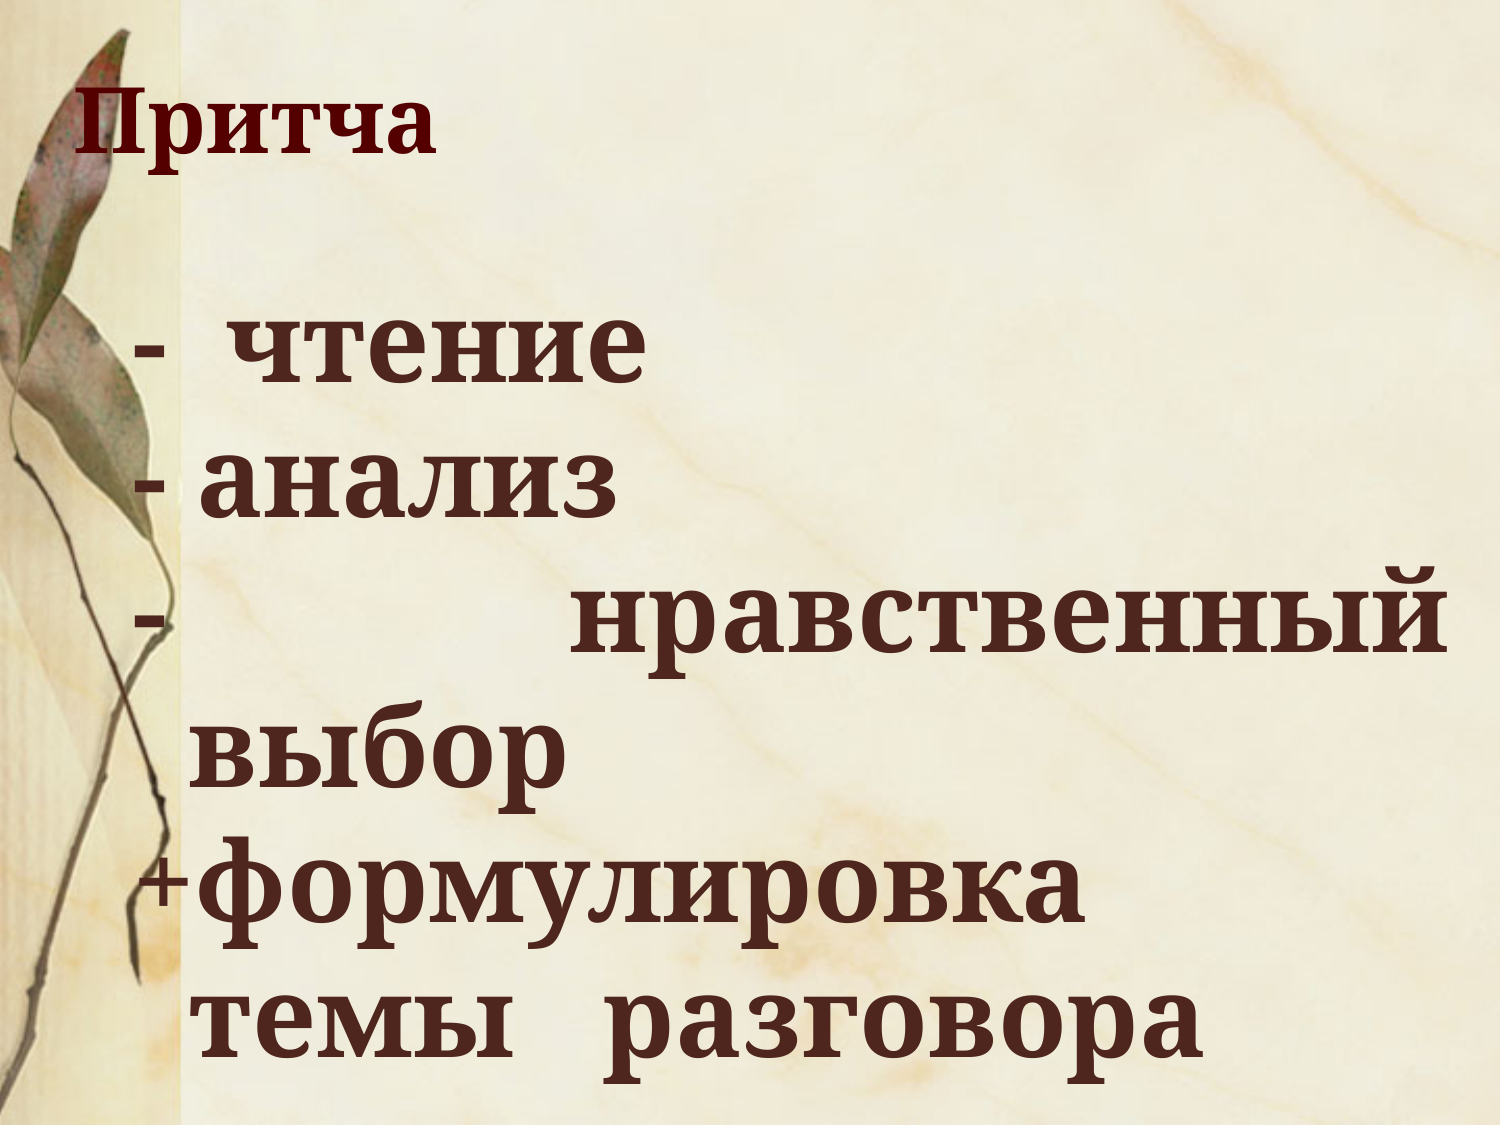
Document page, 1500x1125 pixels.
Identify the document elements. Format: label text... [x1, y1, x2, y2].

picture [0, 0, 1500, 1125]
title Притча [58, 23, 1421, 212]
list - чтение - анализ - нравственный выбор +формулировка темы разговора [116, 262, 1466, 1006]
